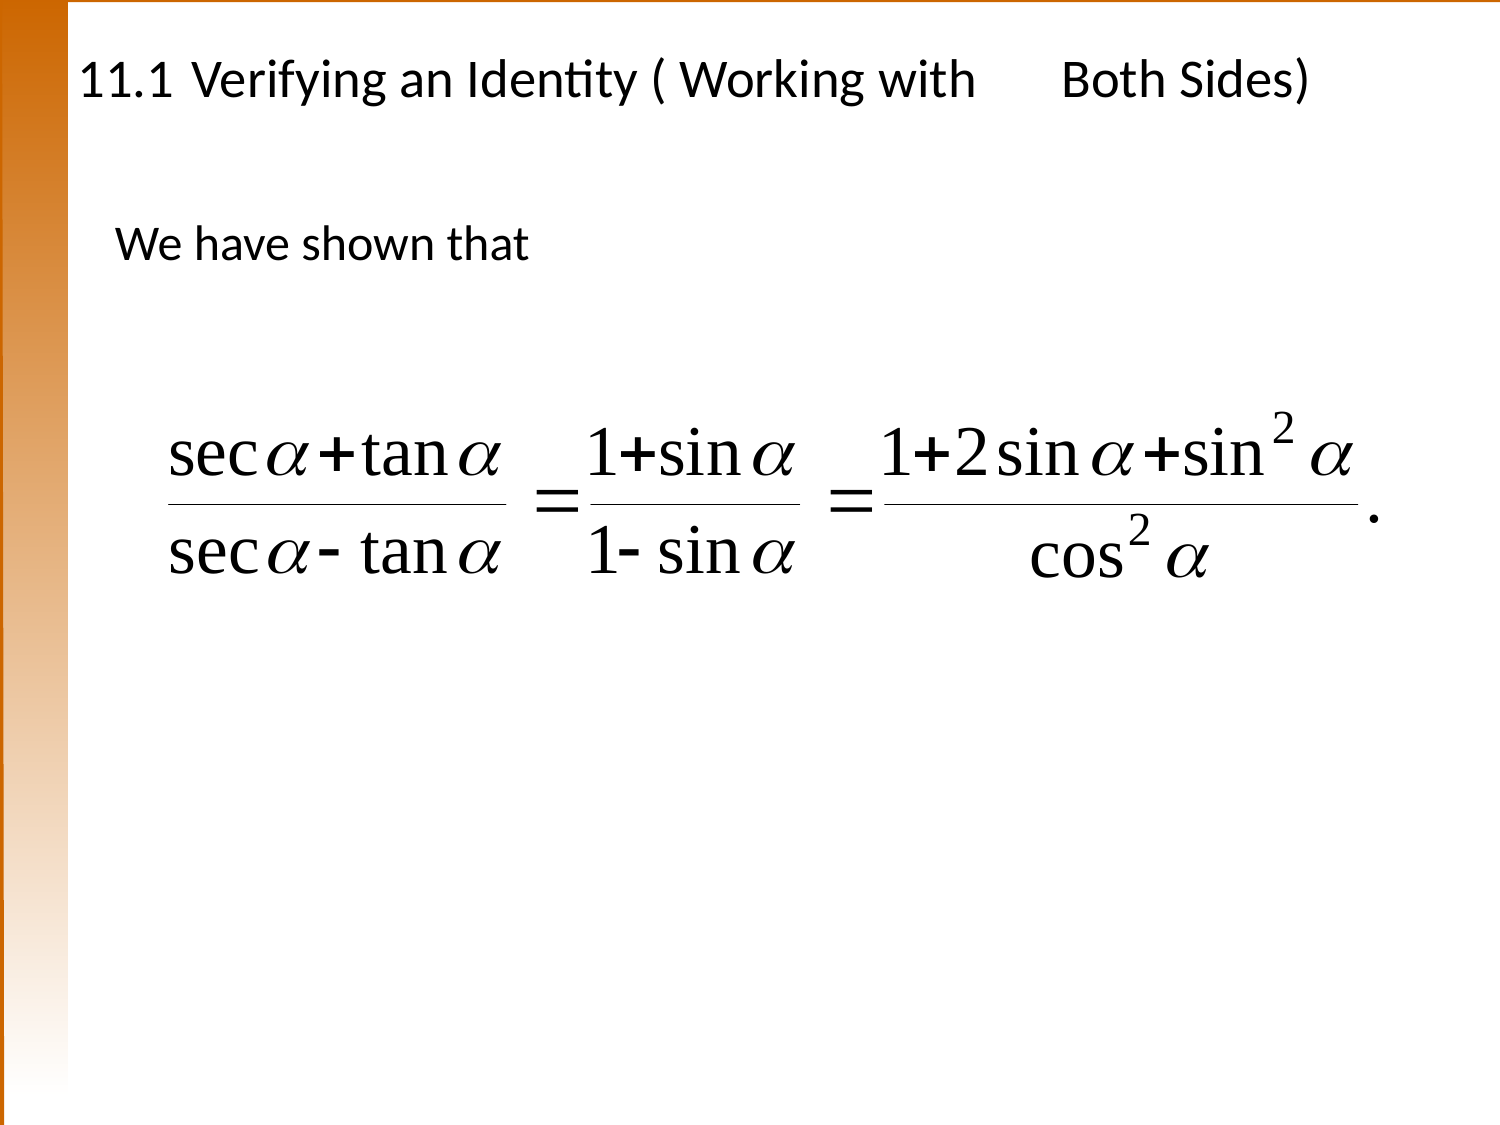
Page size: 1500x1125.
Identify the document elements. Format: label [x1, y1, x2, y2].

text_box [162, 399, 1383, 588]
text_box [0, 0, 1500, 1125]
